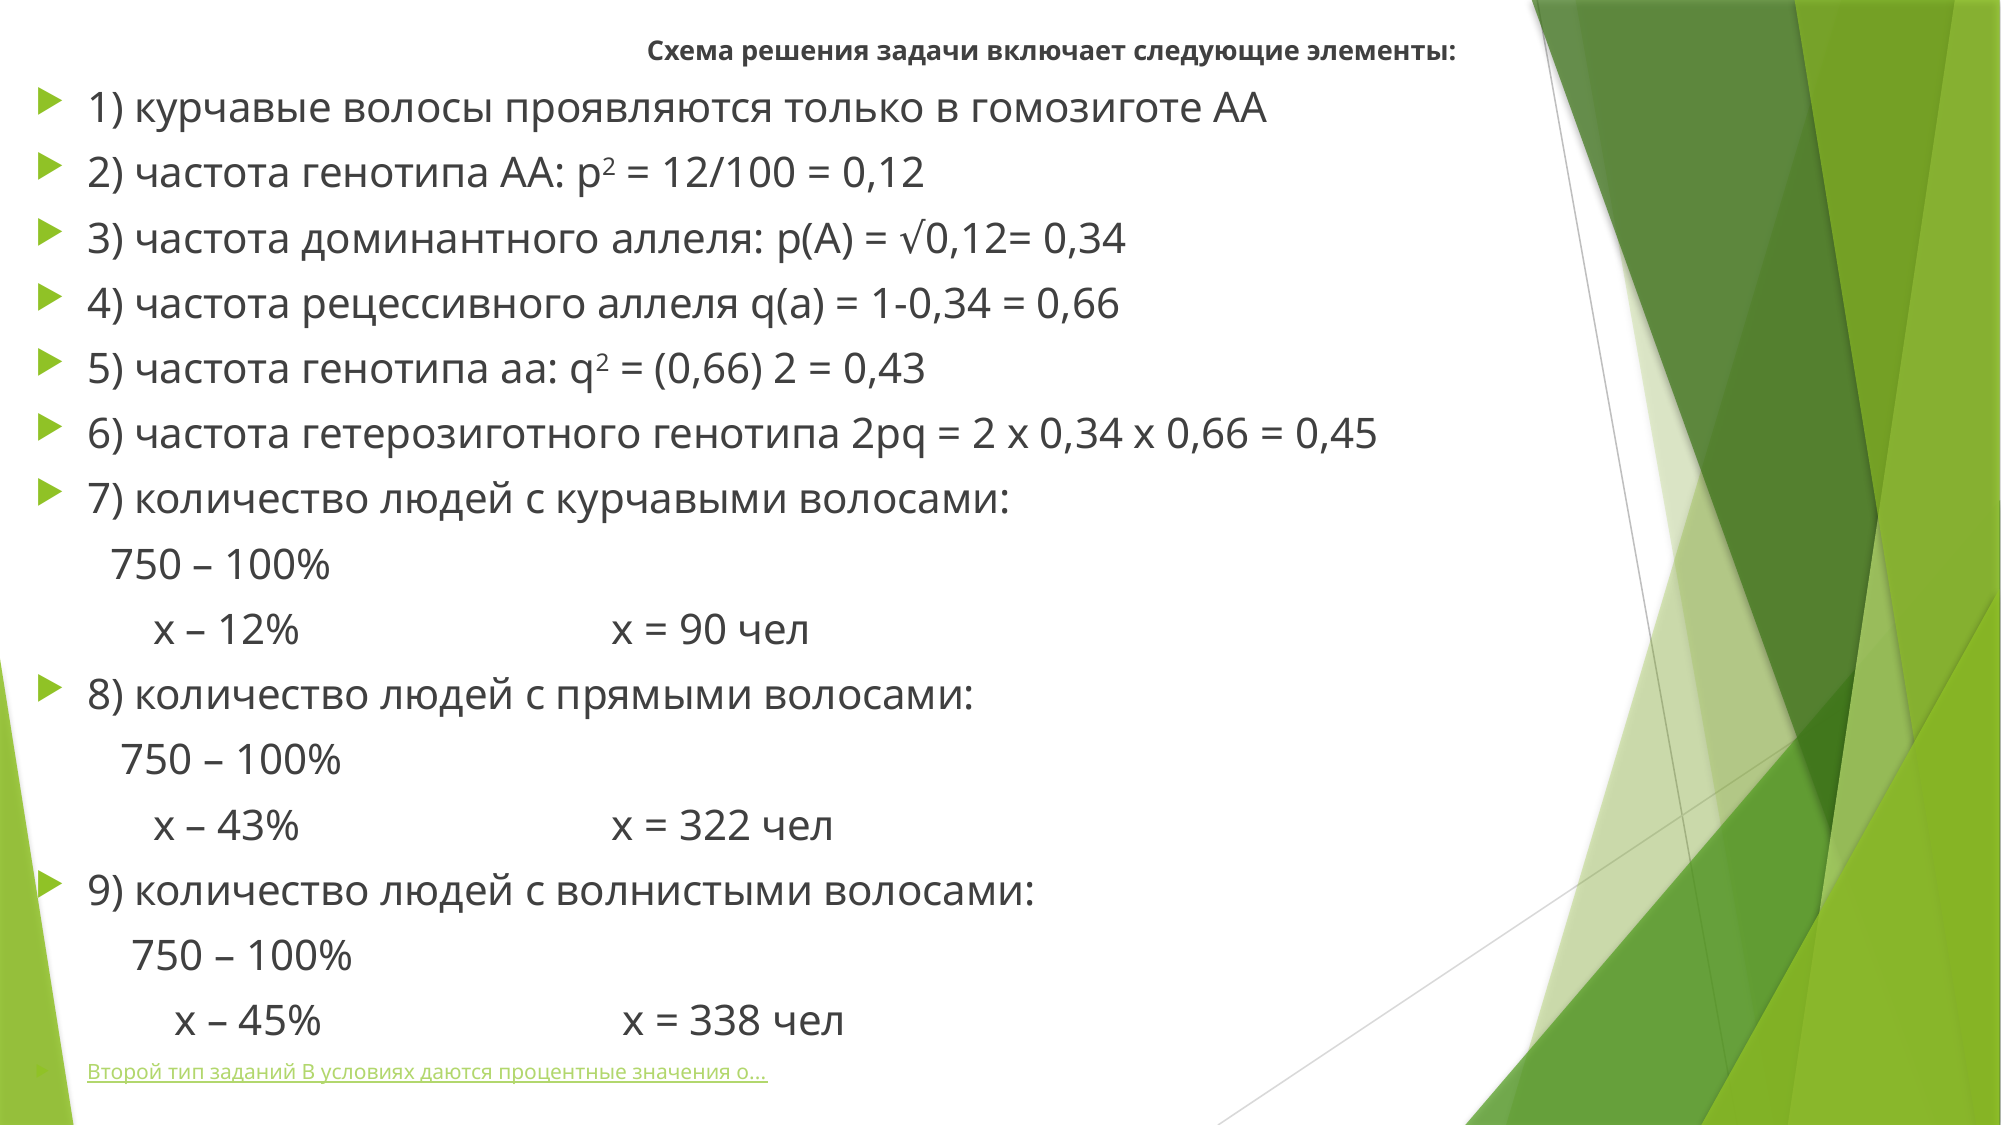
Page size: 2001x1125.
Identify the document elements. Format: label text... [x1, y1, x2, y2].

list Схема решения задачи включает следующие элементы: 1) курчавые волосы проявляются только в гомозиготе АА 2) частота генотипа АА: р2 = 12/100 = 0,12 3) частота доминантного аллеля: р(А) = √0,12= 0,34 4) частота рецессивного аллеля q(а) = 1-0,34 = 0,66 5) частота генотипа аа: q2 = (0,66) 2 = 0,43 6) частота гетерозиготного генотипа 2рq = 2 х 0,34 х 0,66 = 0,45 7) количество людей с курчавыми волосами: 750 – 100% x – 12% x = 90 чел 8) количество людей с прямыми волосами: 750 – 100% x – 43% x = 322 чел 9) количество людей с волнистыми волосами: 750 – 100% x – 45% x = 338 чел Второй тип заданий В условиях даются процентные значения о... [19, 26, 2000, 1098]
